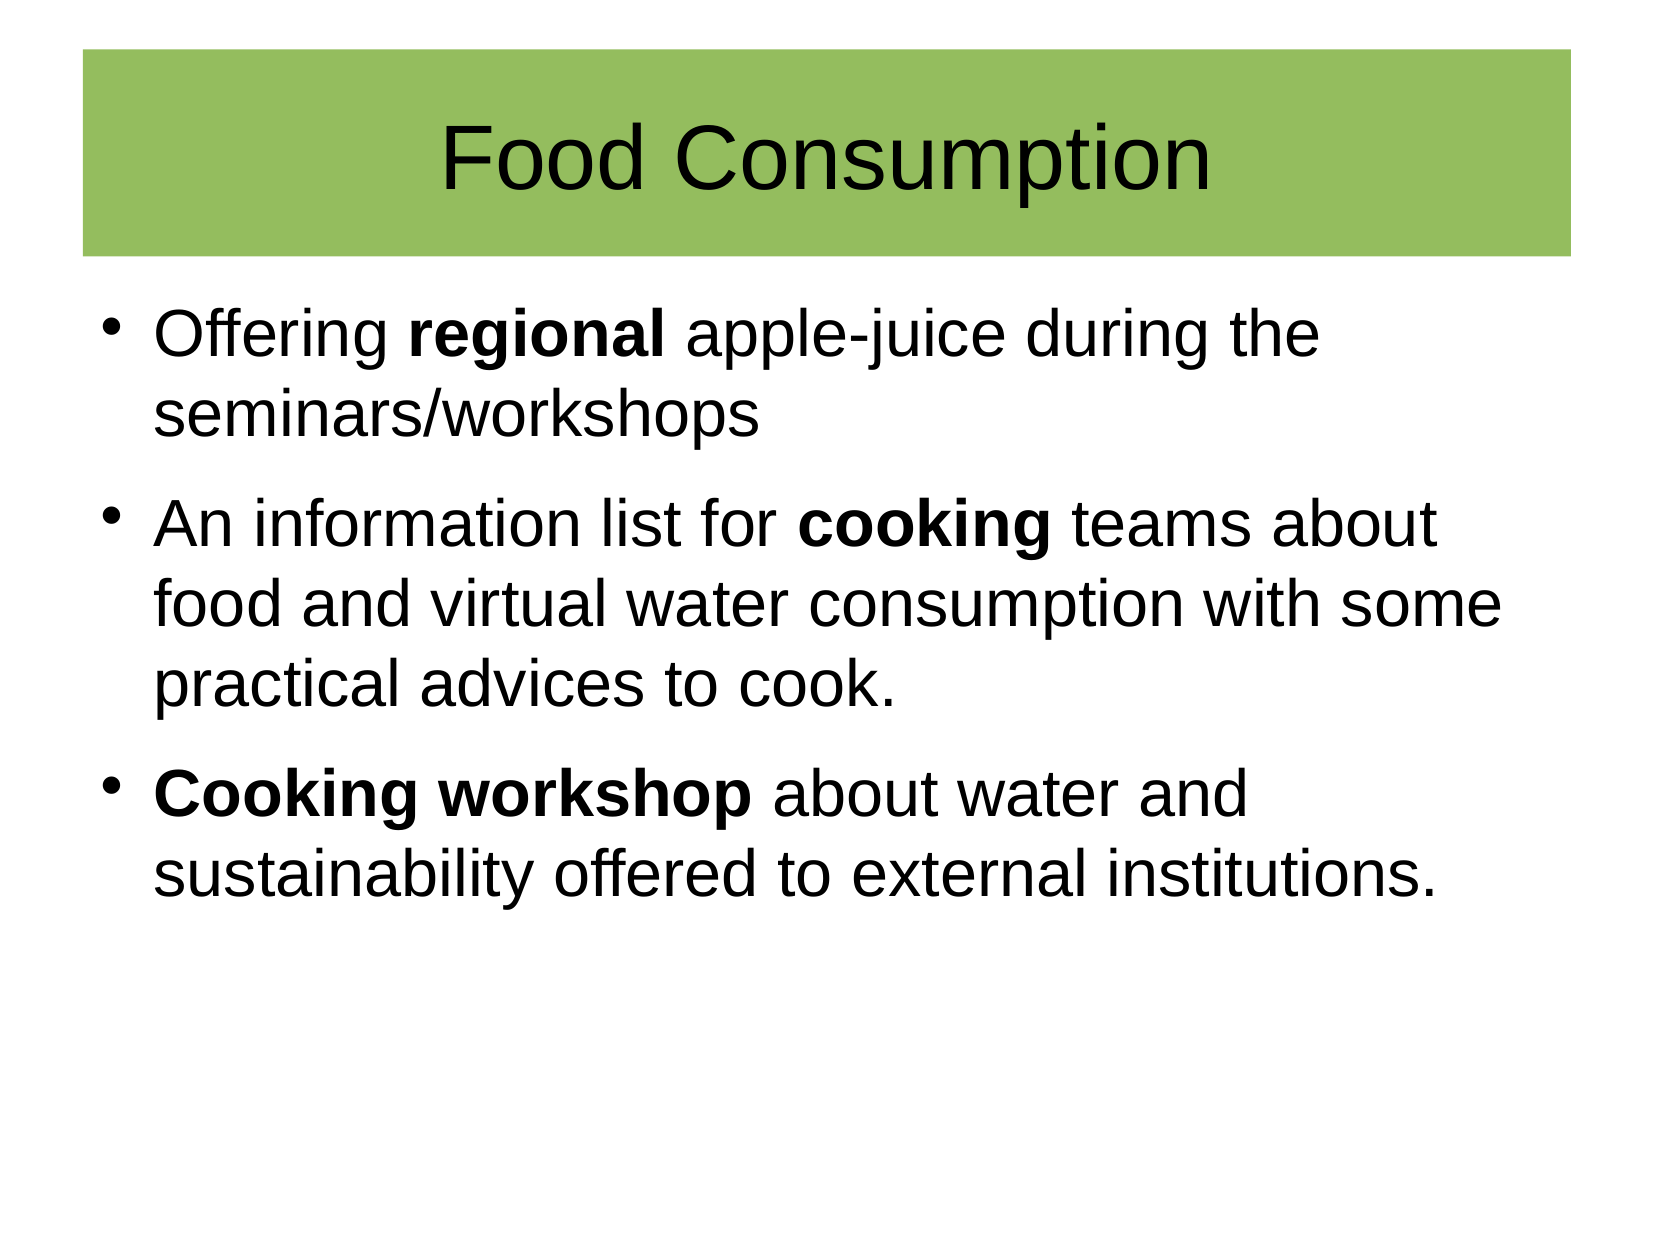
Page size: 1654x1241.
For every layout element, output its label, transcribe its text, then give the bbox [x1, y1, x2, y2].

text_box Food Consumption [82, 49, 1571, 257]
text_box Offering regional apple-juice during the seminars/workshops An information list for cooking teams about food and virtual water consumption with some practical advices to cook. Cooking workshop about water and sustainability offered to external institutions. [82, 290, 1571, 1010]
